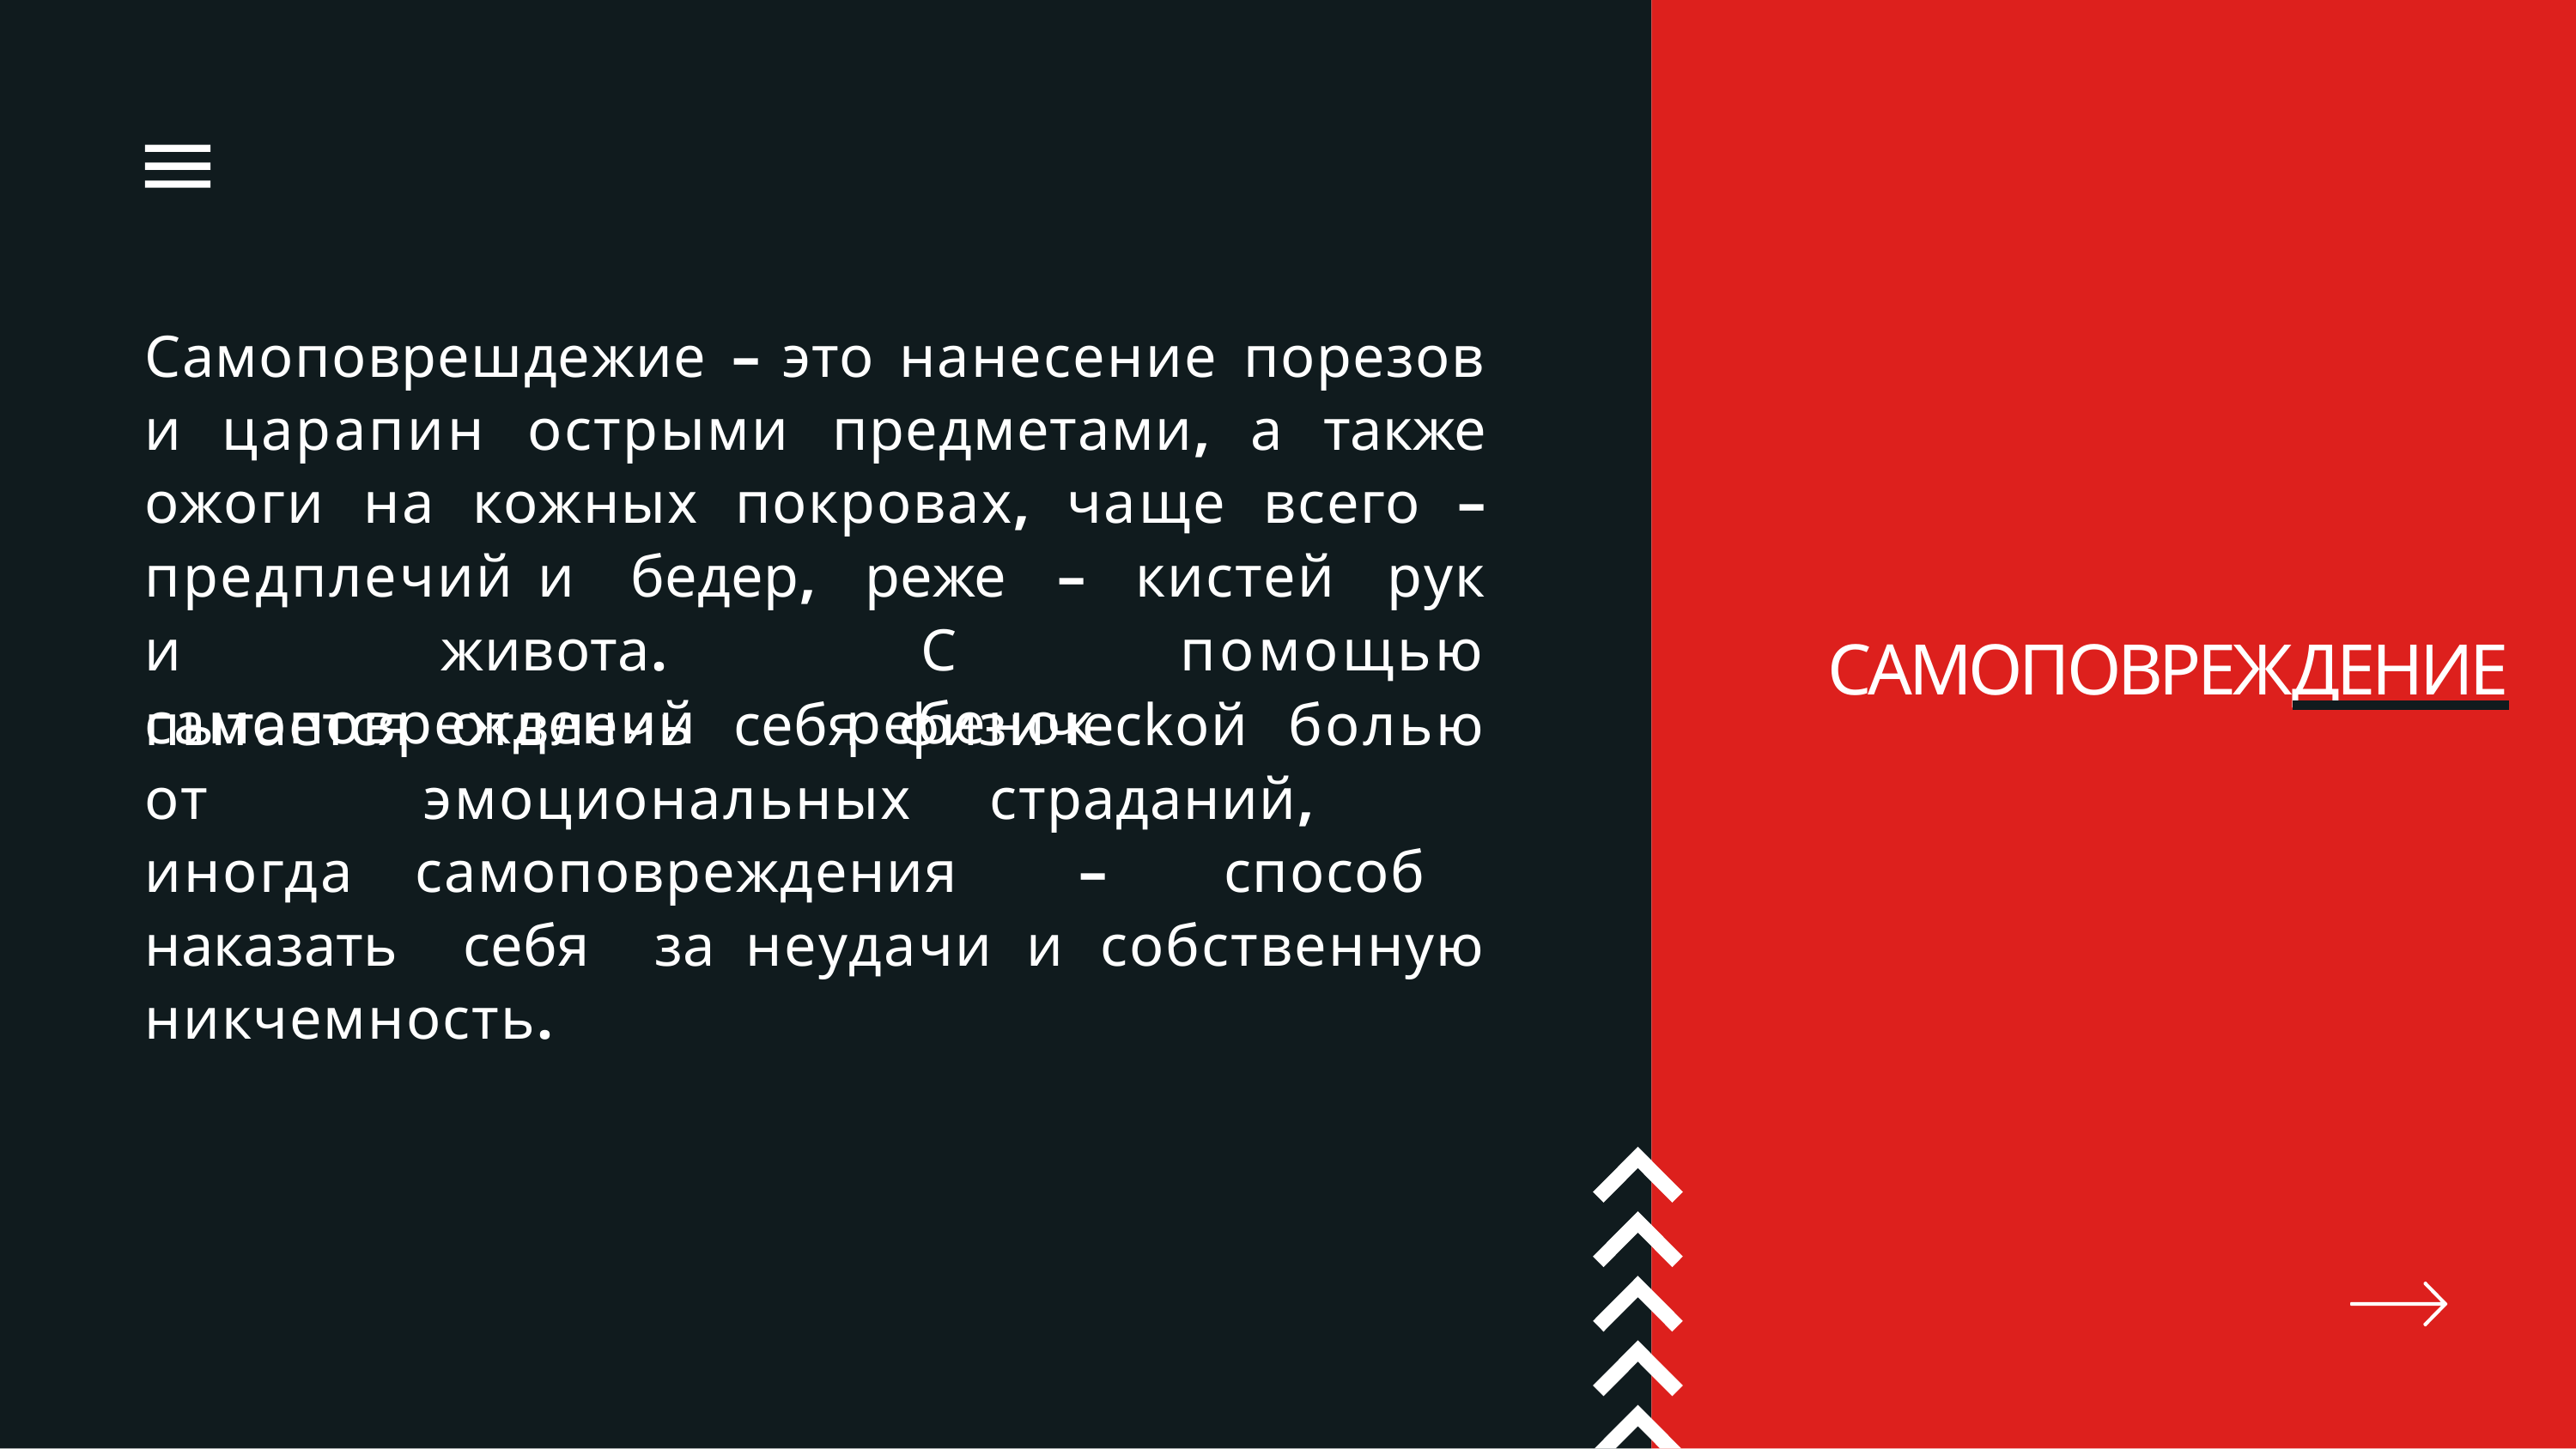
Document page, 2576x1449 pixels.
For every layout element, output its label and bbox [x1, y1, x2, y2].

text_box [0, 0, 2576, 1449]
